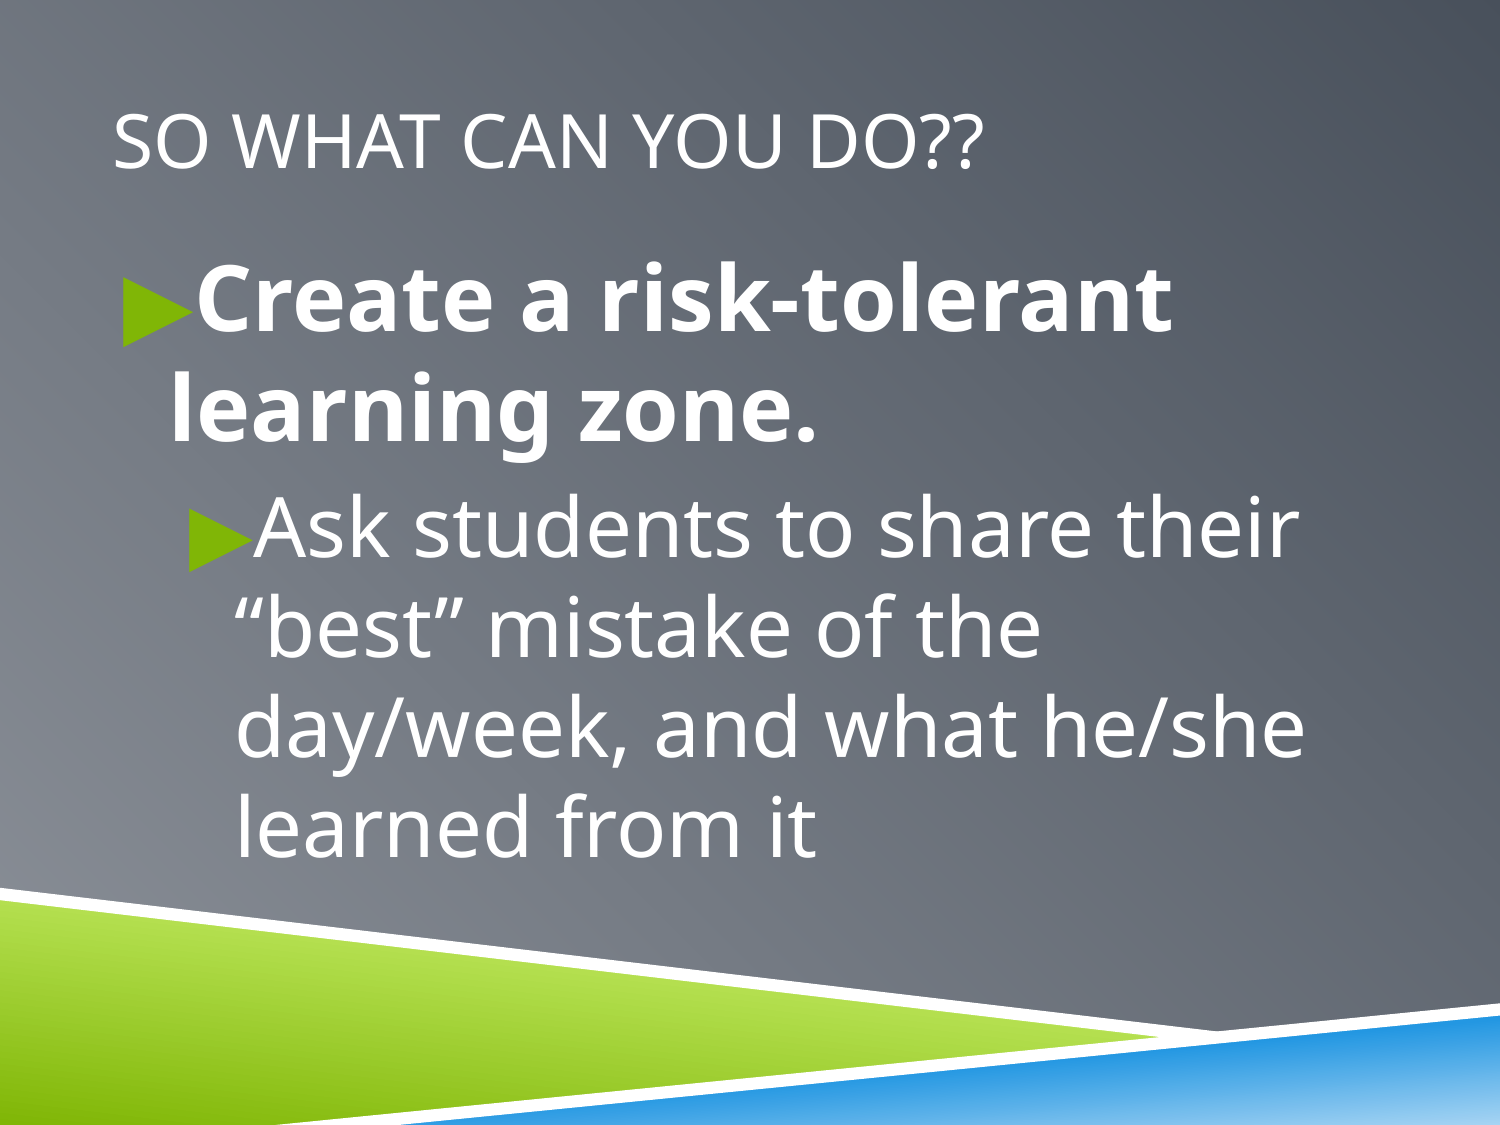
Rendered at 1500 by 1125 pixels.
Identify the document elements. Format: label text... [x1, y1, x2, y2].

list Create a risk-tolerant learning zone. Ask students to share their “best” mistake of the day/week, and what he/she learned from it [112, 232, 1450, 949]
title SO WHAT CAN YOU DO?? [112, 45, 1388, 232]
